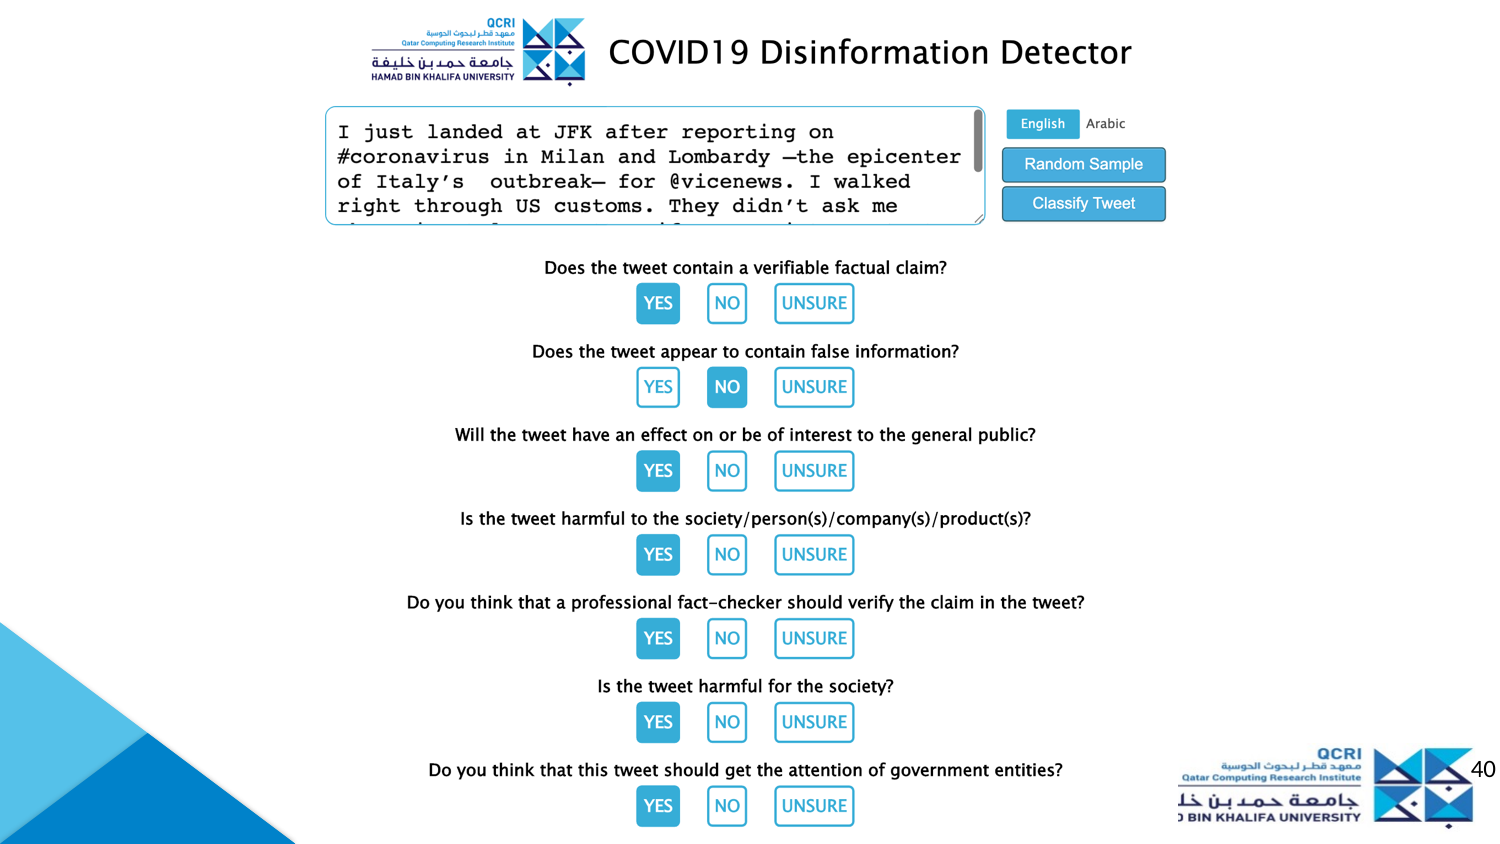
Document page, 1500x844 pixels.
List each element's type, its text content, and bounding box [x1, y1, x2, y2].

text_box 40 [1183, 746, 1500, 792]
picture [309, 11, 1476, 844]
